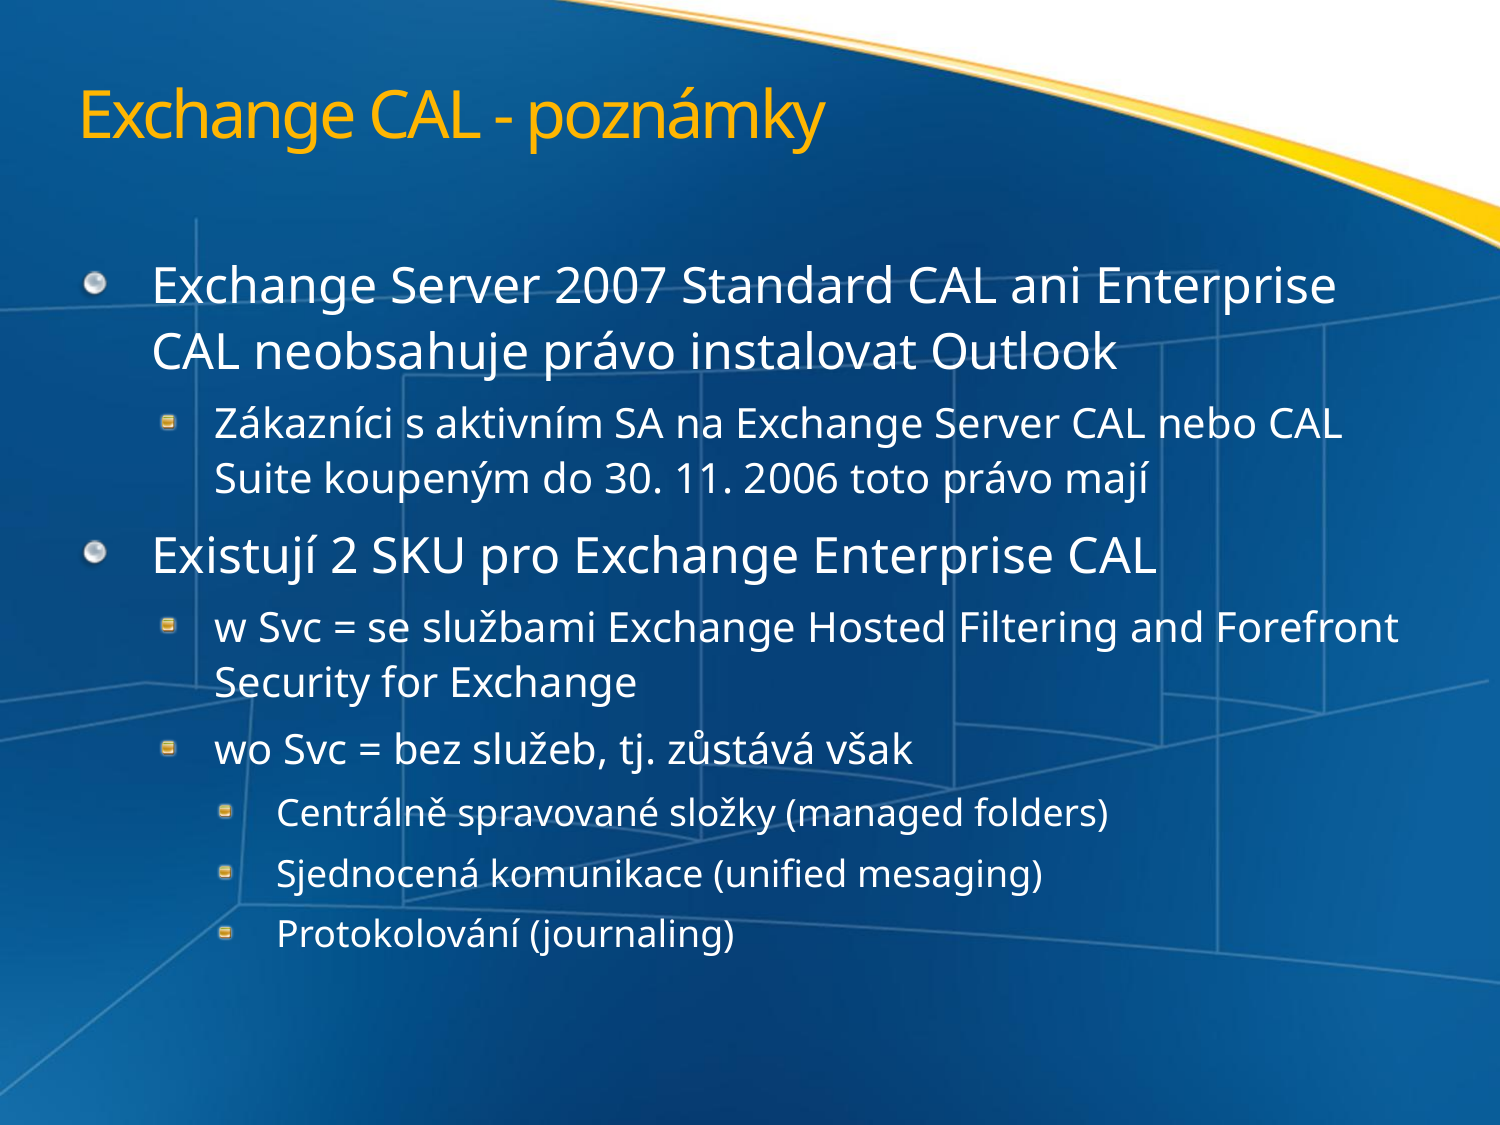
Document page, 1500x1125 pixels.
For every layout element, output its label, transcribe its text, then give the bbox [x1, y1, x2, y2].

title Exchange CAL - poznámky [62, 72, 1004, 162]
list Exchange Server 2007 Standard CAL ani Enterprise CAL neobsahuje právo instalovat Outlook Zákazníci s aktivním SA na Exchange Server CAL nebo CAL Suite koupeným do 30. 11. 2006 toto právo mají Existují 2 SKU pro Exchange Enterprise CAL w Svc = se službami Exchange Hosted Filtering and Forefront Security for Exchange wo Svc = bez služeb, tj. zůstává však Centrálně spravované složky (managed folders) Sjednocená komunikace (unified mesaging) Protokolování (journaling) [62, 240, 1438, 988]
picture [0, 0, 1500, 1125]
